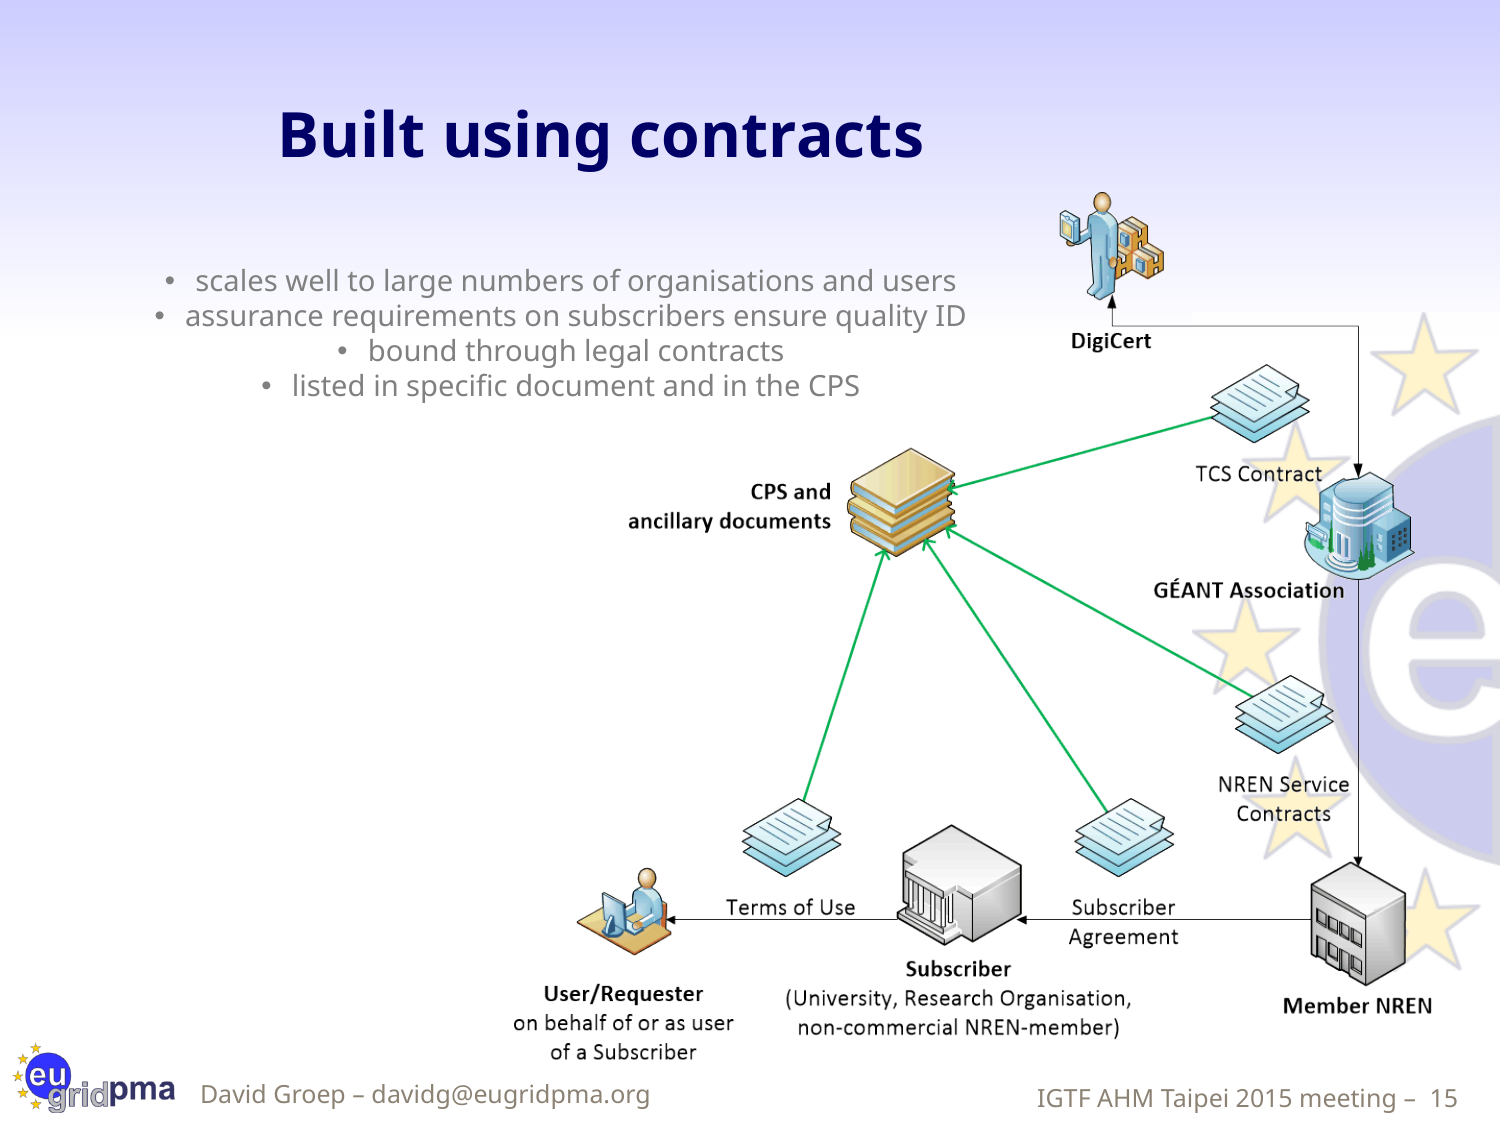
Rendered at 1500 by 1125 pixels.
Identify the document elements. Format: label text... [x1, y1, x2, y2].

picture [513, 191, 1500, 1068]
title Built using contracts [277, 78, 1432, 188]
picture [12, 1042, 175, 1113]
text_box scales well to large numbers of organisations and users assurance requirements on subscribers ensure quality ID bound through legal contracts listed in specific document and in the CPS [53, 255, 508, 410]
